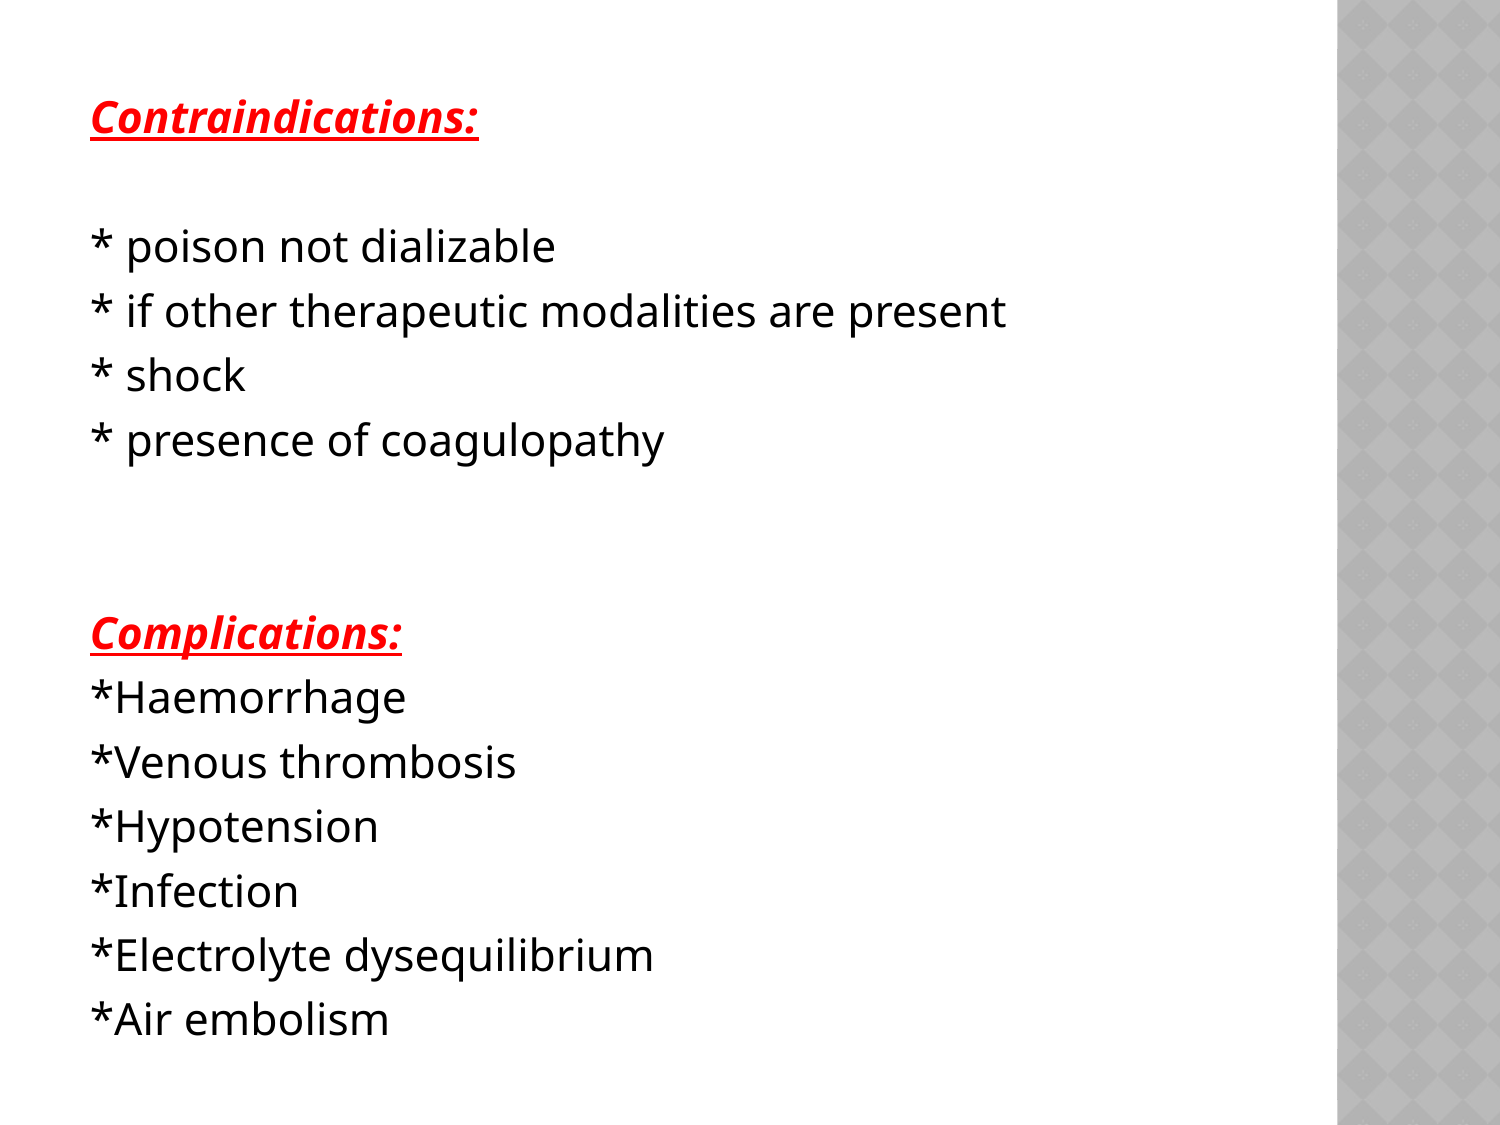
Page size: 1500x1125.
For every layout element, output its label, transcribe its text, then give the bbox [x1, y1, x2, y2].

list Contraindications: * poison not dializable * if other therapeutic modalities are present * shock * presence of coagulopathy Complications: *Haemorrhage *Venous thrombosis *Hypotension *Infection *Electrolyte dysequilibrium *Air embolism [74, 81, 1263, 1060]
